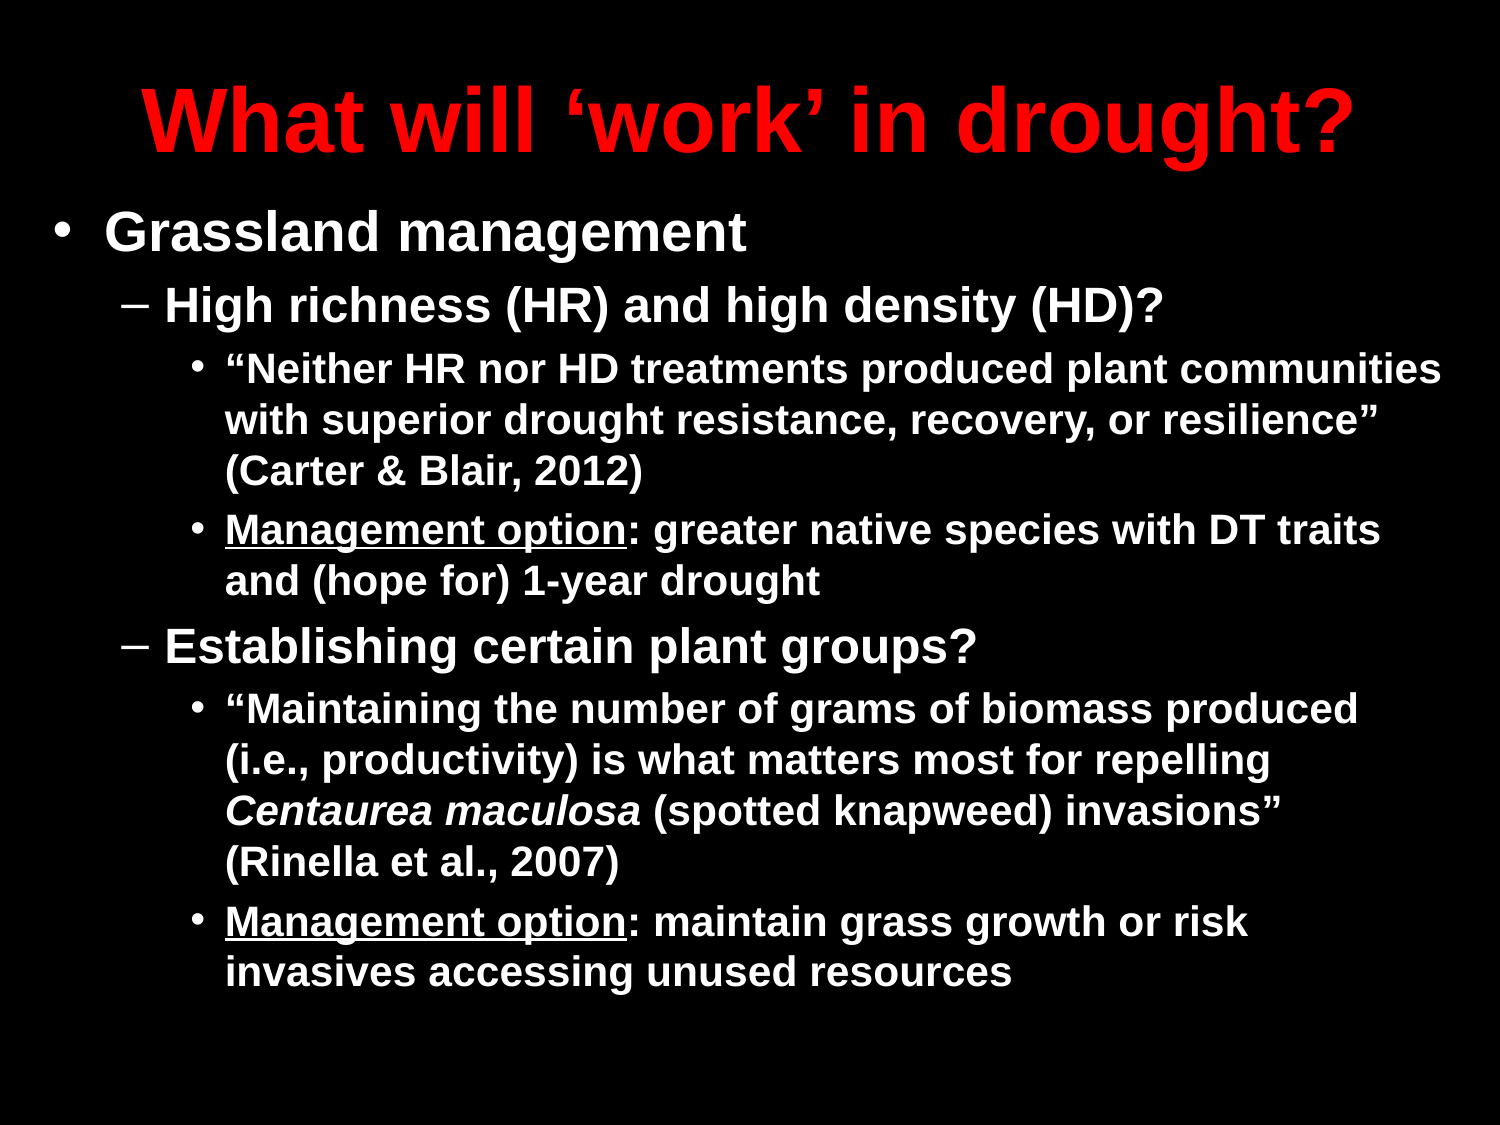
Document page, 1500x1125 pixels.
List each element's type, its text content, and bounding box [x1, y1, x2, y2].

title What will ‘work’ in drought? [75, 45, 1425, 187]
list Grassland management High richness (HR) and high density (HD)? “Neither HR nor HD treatments produced plant communities with superior drought resistance, recovery, or resilience” (Carter & Blair, 2012) Management option: greater native species with DT traits and (hope for) 1-year drought Establishing certain plant groups? “Maintaining the number of grams of biomass produced (i.e., productivity) is what matters most for repelling Centaurea maculosa (spotted knapweed) invasions” (Rinella et al., 2007) Management option: maintain grass growth or risk invasives accessing unused resources [37, 187, 1463, 1005]
